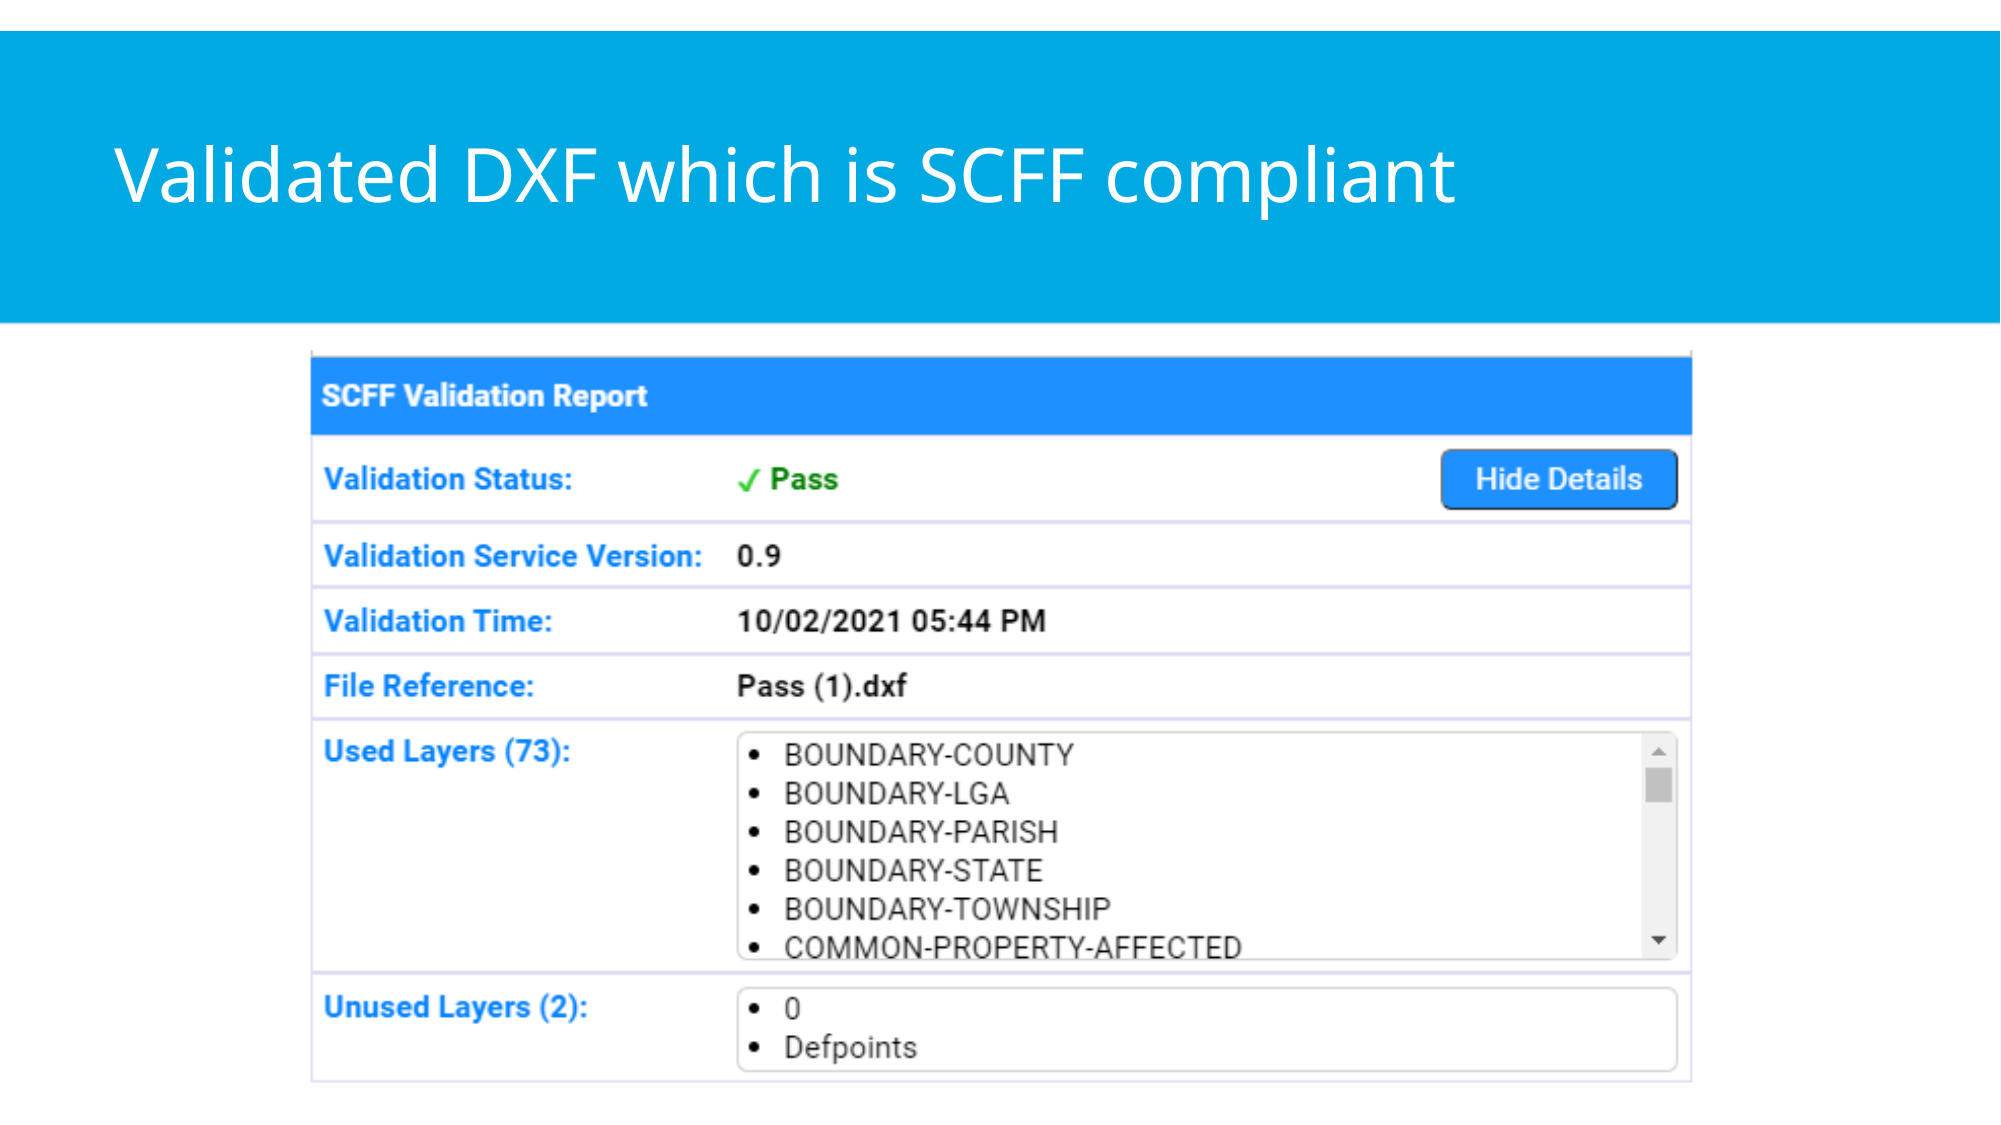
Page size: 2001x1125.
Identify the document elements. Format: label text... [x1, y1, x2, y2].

title Validated DXF which is SCFF compliant [99, 90, 1900, 256]
picture [292, 349, 1707, 1095]
picture [0, 322, 2001, 1125]
